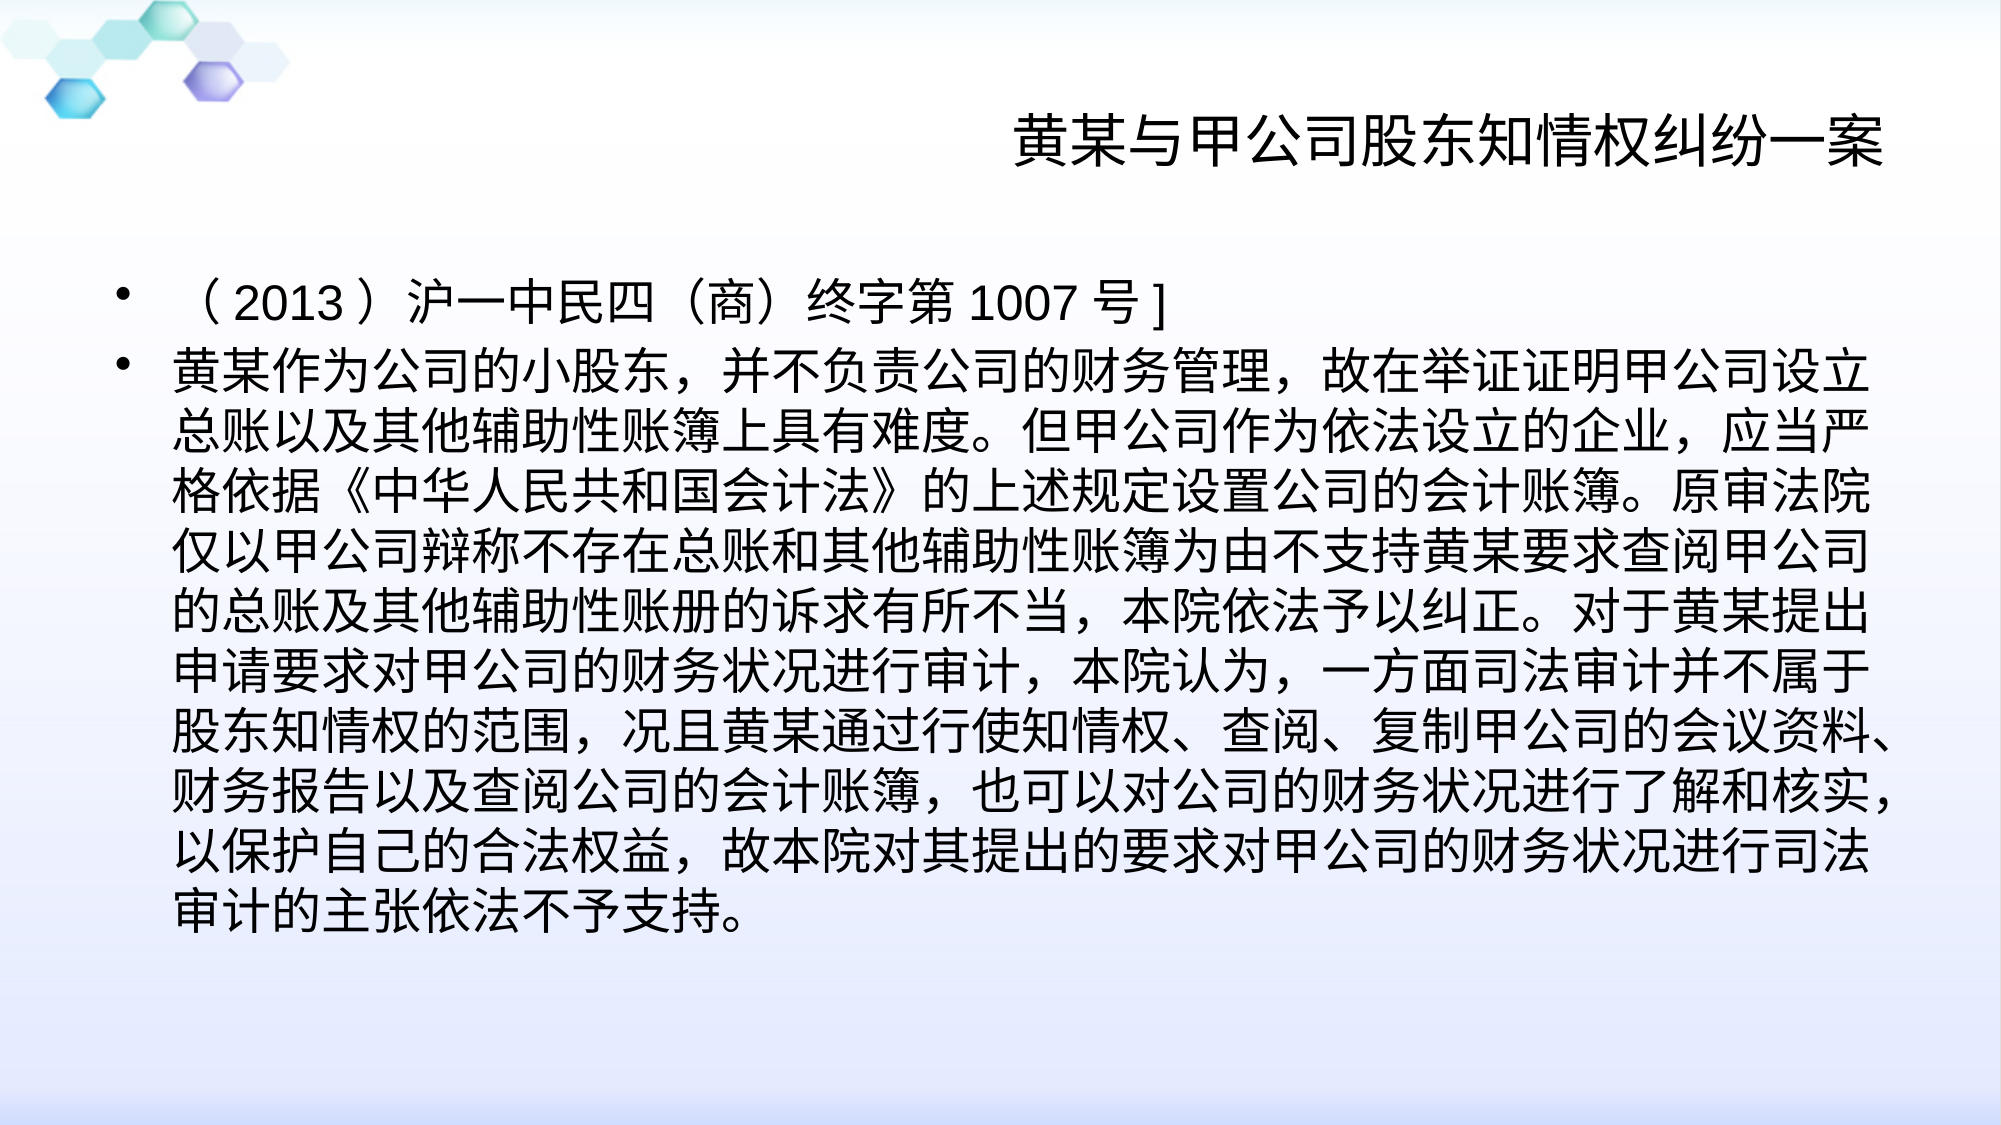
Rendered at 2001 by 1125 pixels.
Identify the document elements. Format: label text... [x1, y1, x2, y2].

list （2013）沪一中民四（商）终字第1007号] 黄某作为公司的小股东，并不负责公司的财务管理，故在举证证明甲公司设立总账以及其他辅助性账簿上具有难度。但甲公司作为依法设立的企业，应当严格依据《中华人民共和国会计法》的上述规定设置公司的会计账簿。原审法院仅以甲公司辩称不存在总账和其他辅助性账簿为由不支持黄某要求查阅甲公司的总账及其他辅助性账册的诉求有所不当，本院依法予以纠正。对于黄某提出申请要求对甲公司的财务状况进行审计，本院认为，一方面司法审计并不属于股东知情权的范围，况且黄某通过行使知情权、查阅、复制甲公司的会议资料、财务报告以及查阅公司的会计账簿，也可以对公司的财务状况进行了解和核实，以保护自己的合法权益，故本院对其提出的要求对甲公司的财务状况进行司法审计的主张依法不予支持。 [99, 262, 1901, 1006]
title 黄某与甲公司股东知情权纠纷一案 [99, 44, 1901, 233]
picture [0, 0, 2001, 1125]
